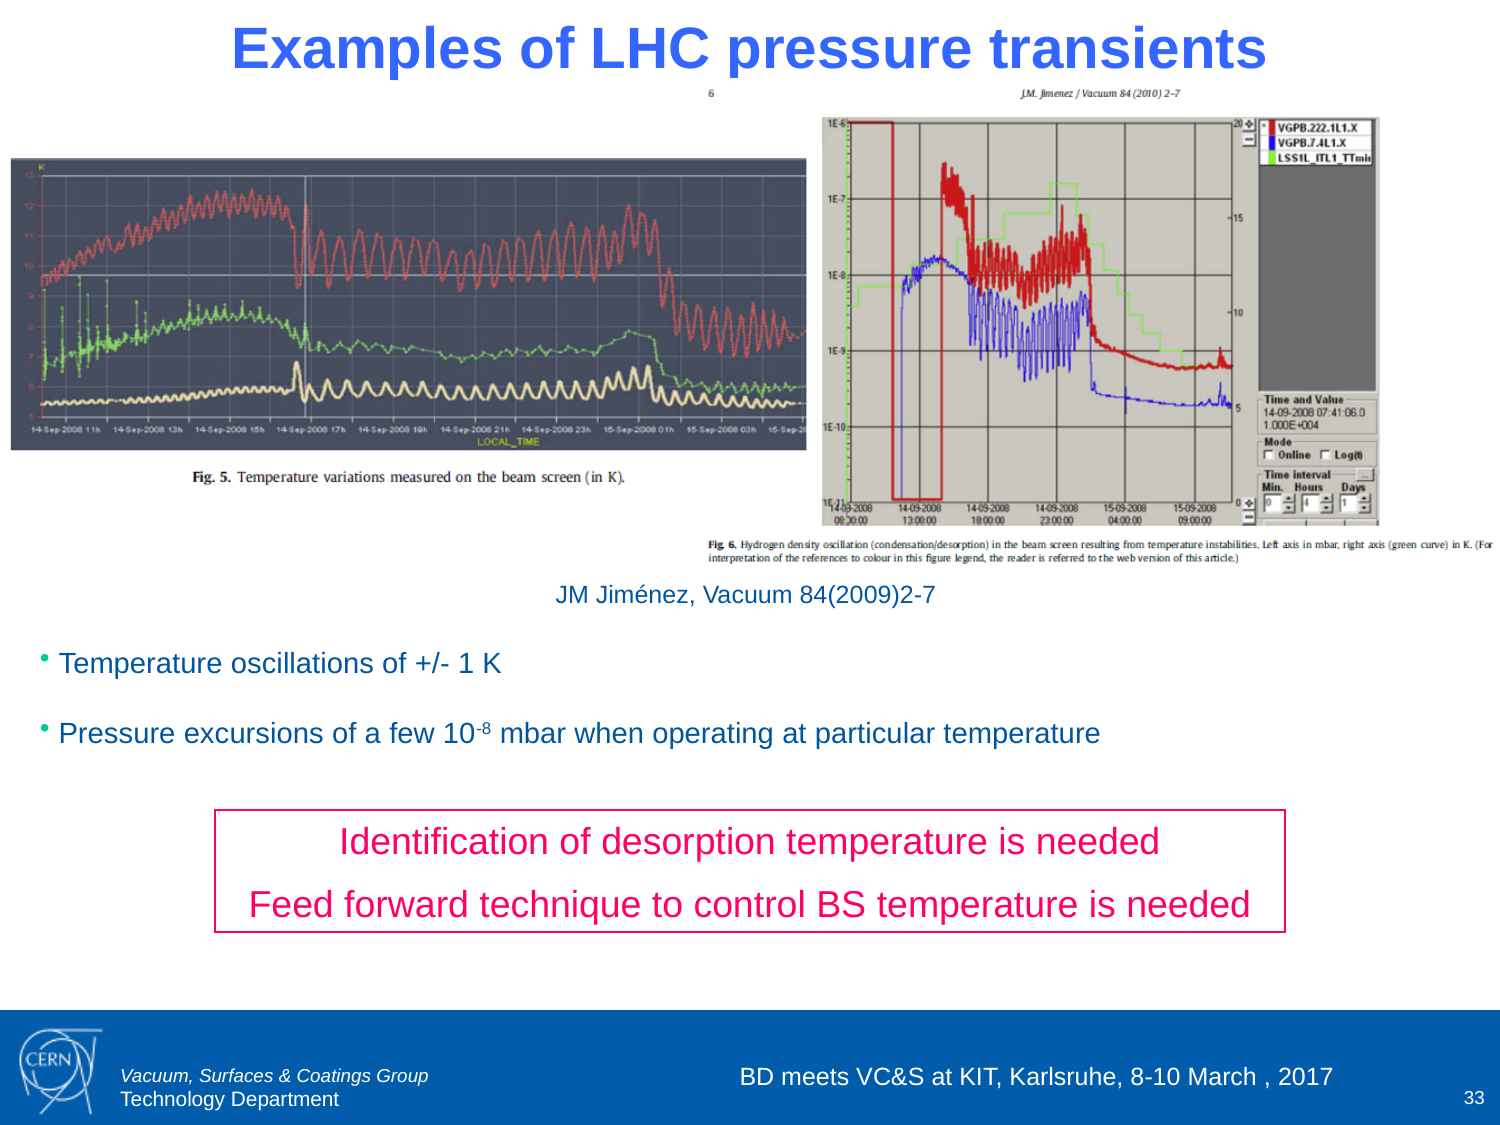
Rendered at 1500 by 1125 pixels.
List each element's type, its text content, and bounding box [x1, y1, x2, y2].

text_box BD meets VC&S at KIT, Karlsruhe, 8-10 March , 2017 [692, 1045, 1383, 1106]
text_box Temperature oscillations of +/- 1 K Pressure excursions of a few 10-8 mbar when operating at particular temperature [24, 636, 1437, 827]
picture [694, 78, 1500, 575]
text_box Identification of desorption temperature is needed Feed forward technique to control BS temperature is needed [215, 809, 1285, 933]
text_box JM Jiménez, Vacuum 84(2009)2-7 [540, 570, 959, 616]
title Examples of LHC pressure transients [0, 0, 1500, 90]
picture [0, 148, 820, 499]
slide_number 33 [1417, 1069, 1500, 1125]
